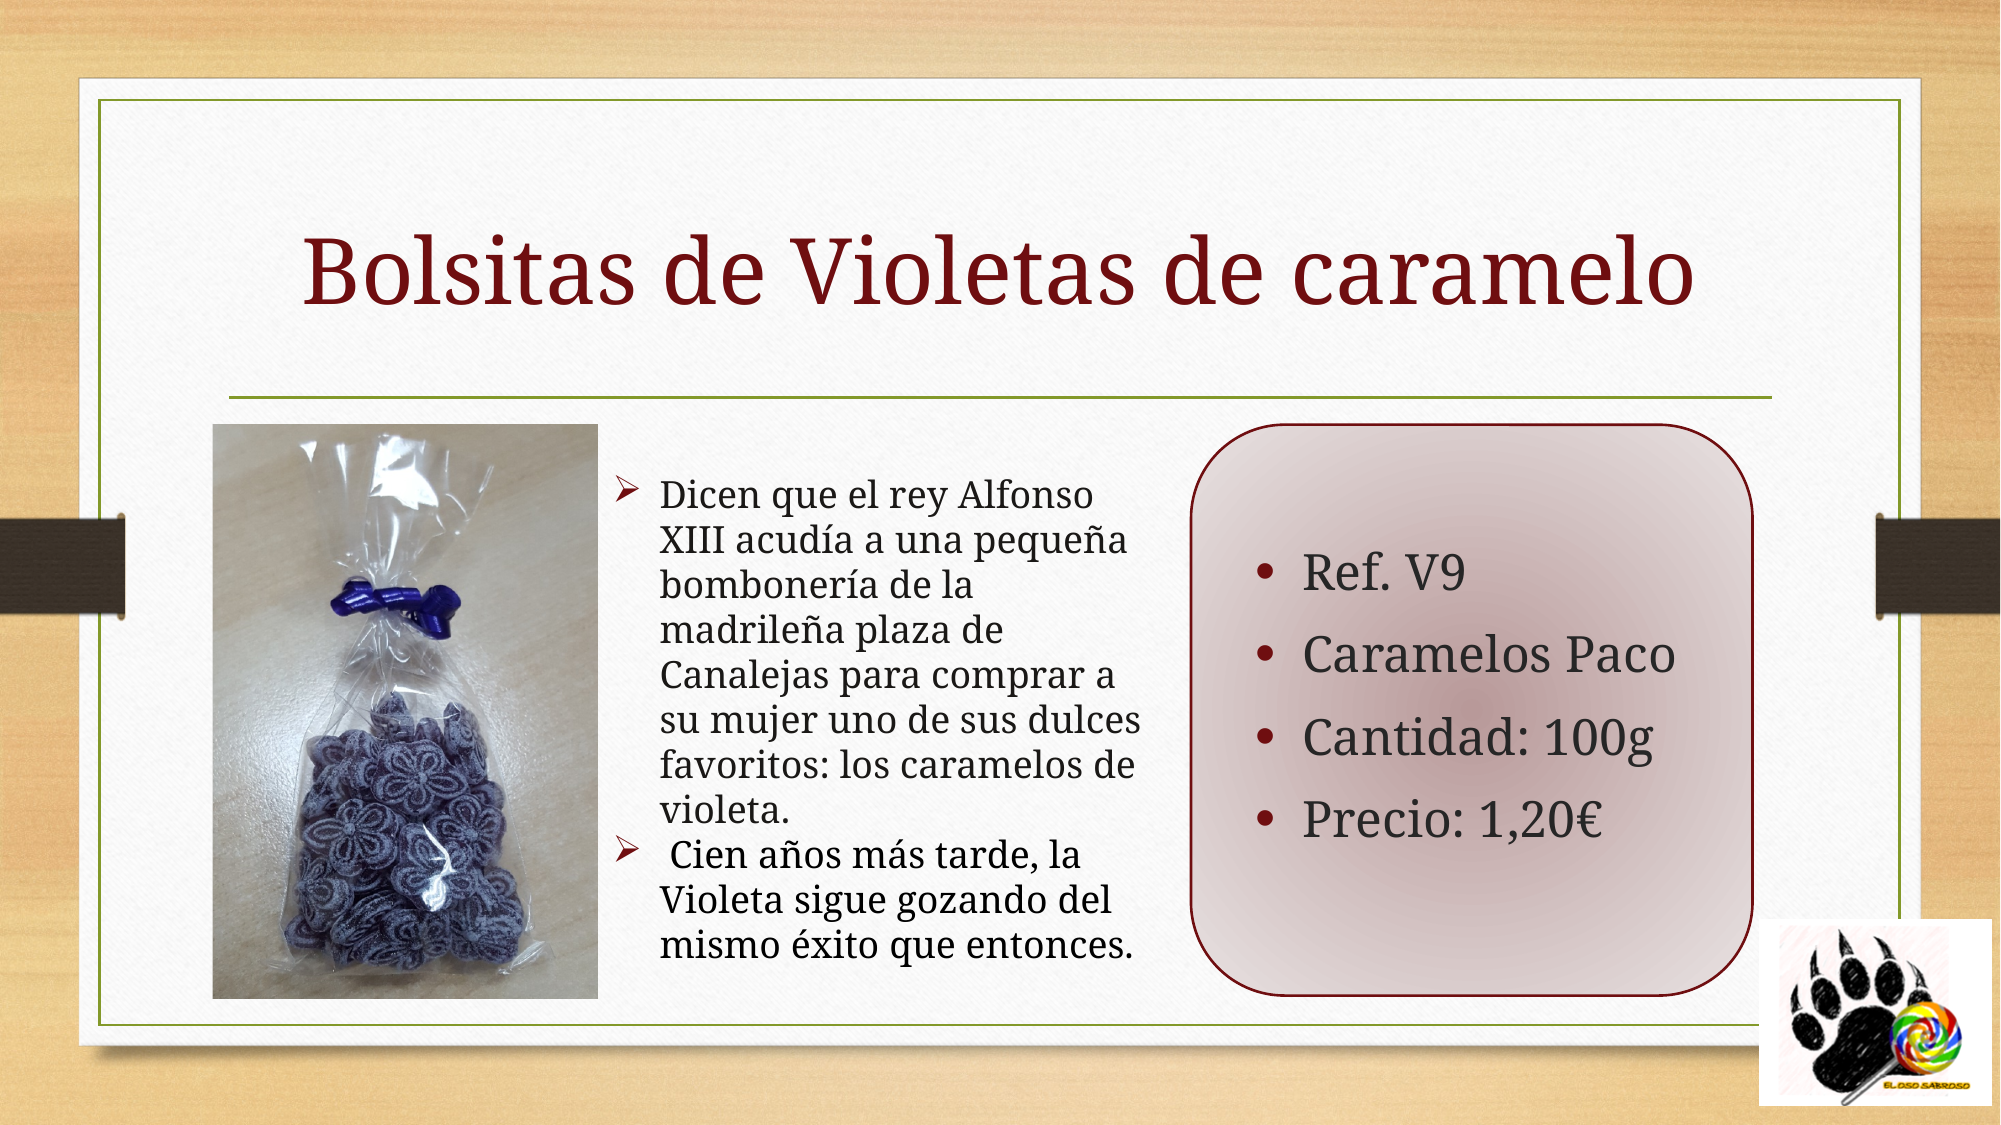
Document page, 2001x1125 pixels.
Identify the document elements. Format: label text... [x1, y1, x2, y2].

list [117, 518, 693, 905]
text_box [1189, 423, 1754, 997]
list Ref. V9 Caramelos Paco Cantidad: 100g Precio: 1,20€ [1240, 532, 1704, 888]
picture [0, 0, 2001, 1125]
text_box Dicen que el rey Alfonso XIII acudía a una pequeña bombonería de la madrileña plaza de Canalejas para comprar a su mujer uno de sus dulces favoritos: los caramelos de violeta. Cien años más tarde, la Violeta sigue gozando del mismo éxito que entonces. [597, 463, 1179, 974]
title Bolsitas de Violetas de caramelo [212, 161, 1788, 375]
